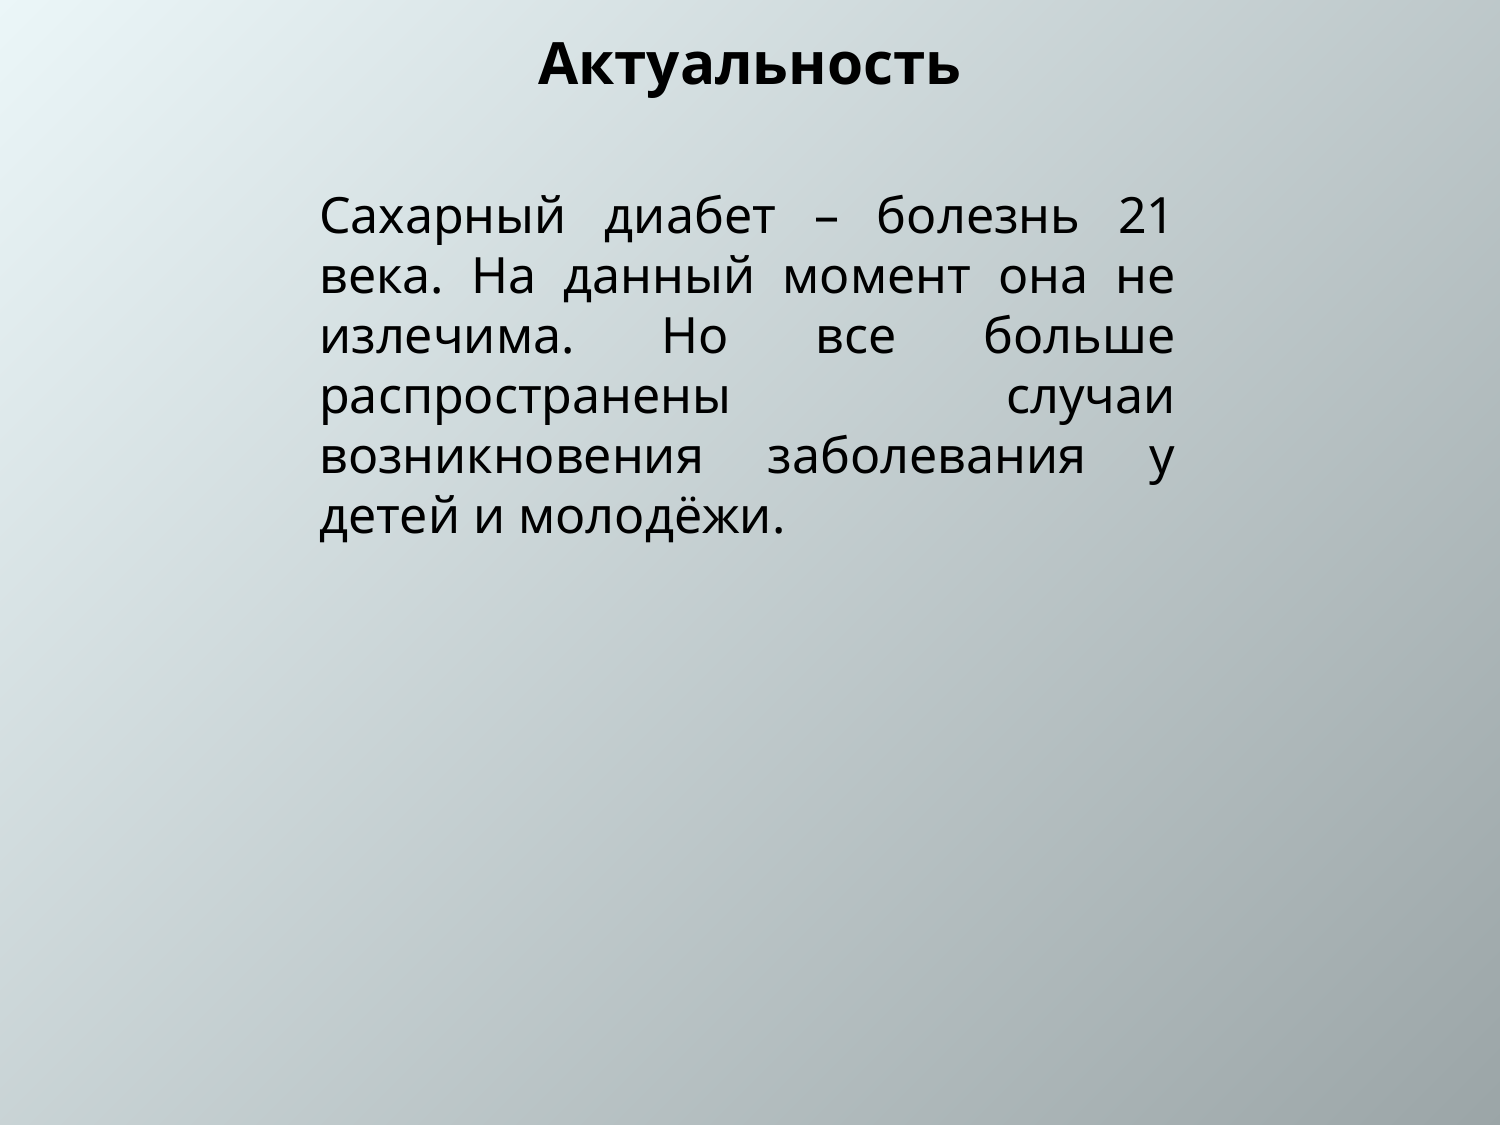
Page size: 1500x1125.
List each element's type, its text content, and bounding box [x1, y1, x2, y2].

text_box Актуальность [490, 19, 1010, 104]
text_box Сахарный диабет – болезнь 21 века. На данный момент она не излечима. Но все больше распространены случаи возникновения заболевания у детей и молодёжи. [304, 175, 1191, 551]
